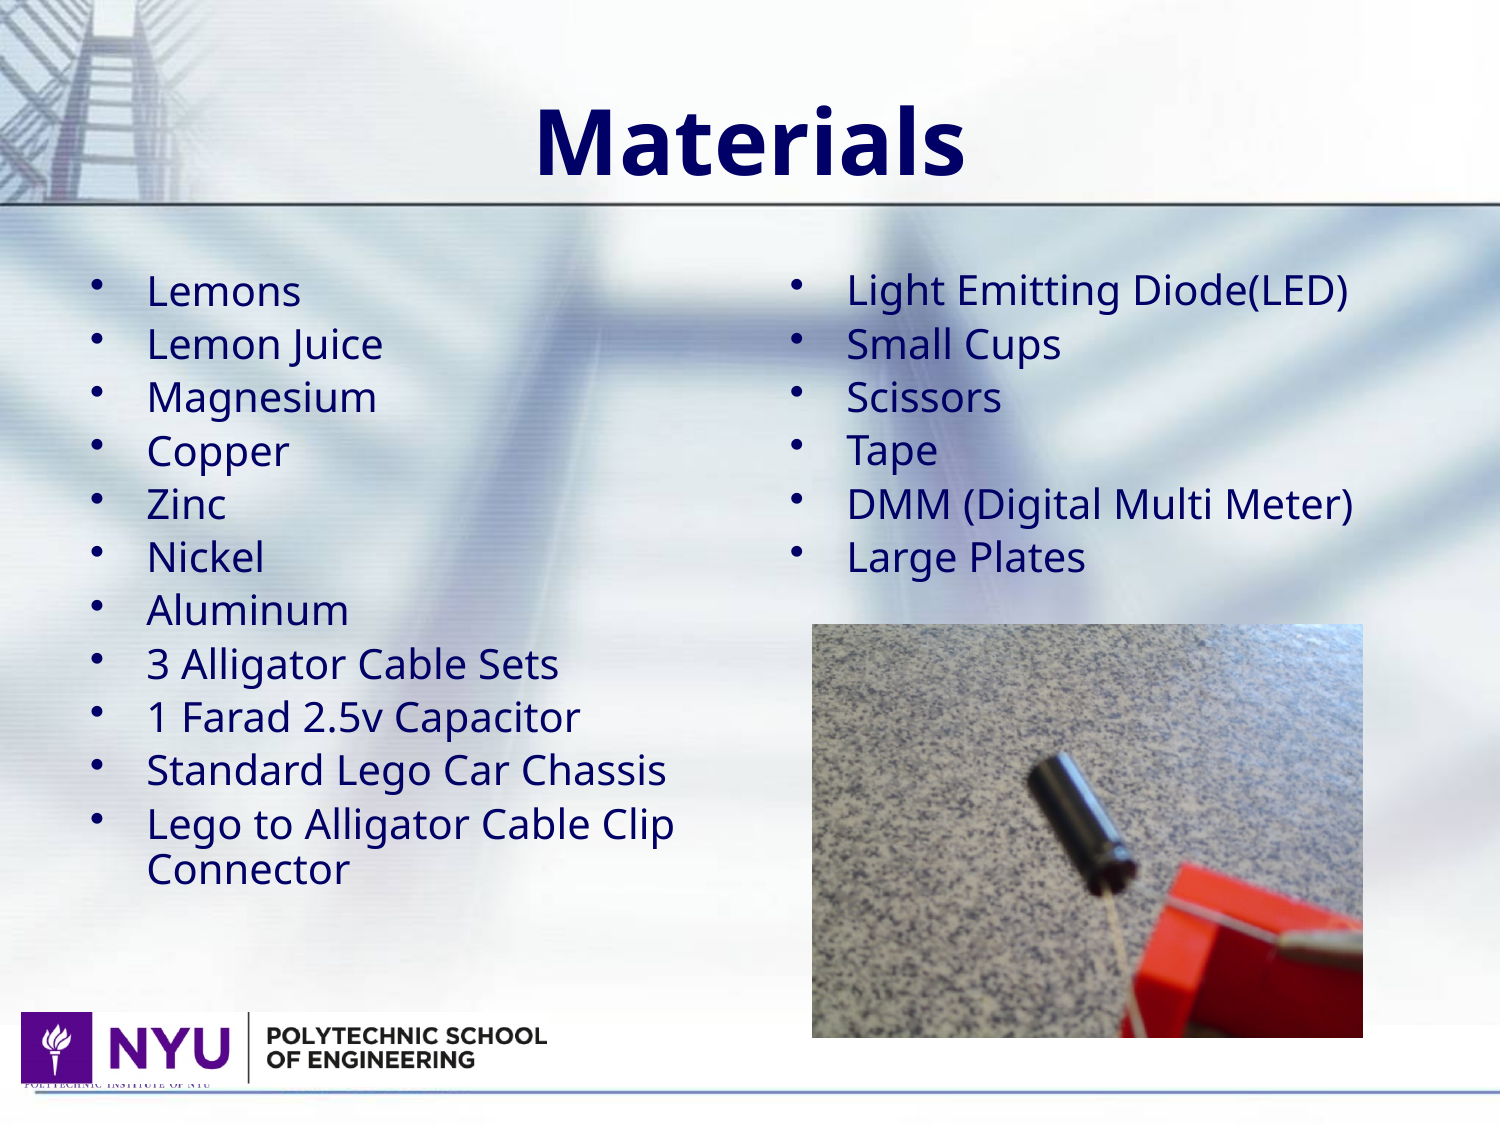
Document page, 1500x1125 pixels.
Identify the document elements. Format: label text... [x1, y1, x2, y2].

text_box Light Emitting Diode(LED) Small Cups Scissors Tape DMM (Digital Multi Meter) Large Plates [774, 262, 1450, 1005]
picture [0, 0, 1500, 1125]
list Lemons Lemon Juice Magnesium Copper Zinc Nickel Aluminum 3 Alligator Cable Sets 1 Farad 2.5v Capacitor Standard Lego Car Chassis Lego to Alligator Cable Clip Connector [74, 262, 751, 1006]
title Materials [74, 44, 1426, 233]
